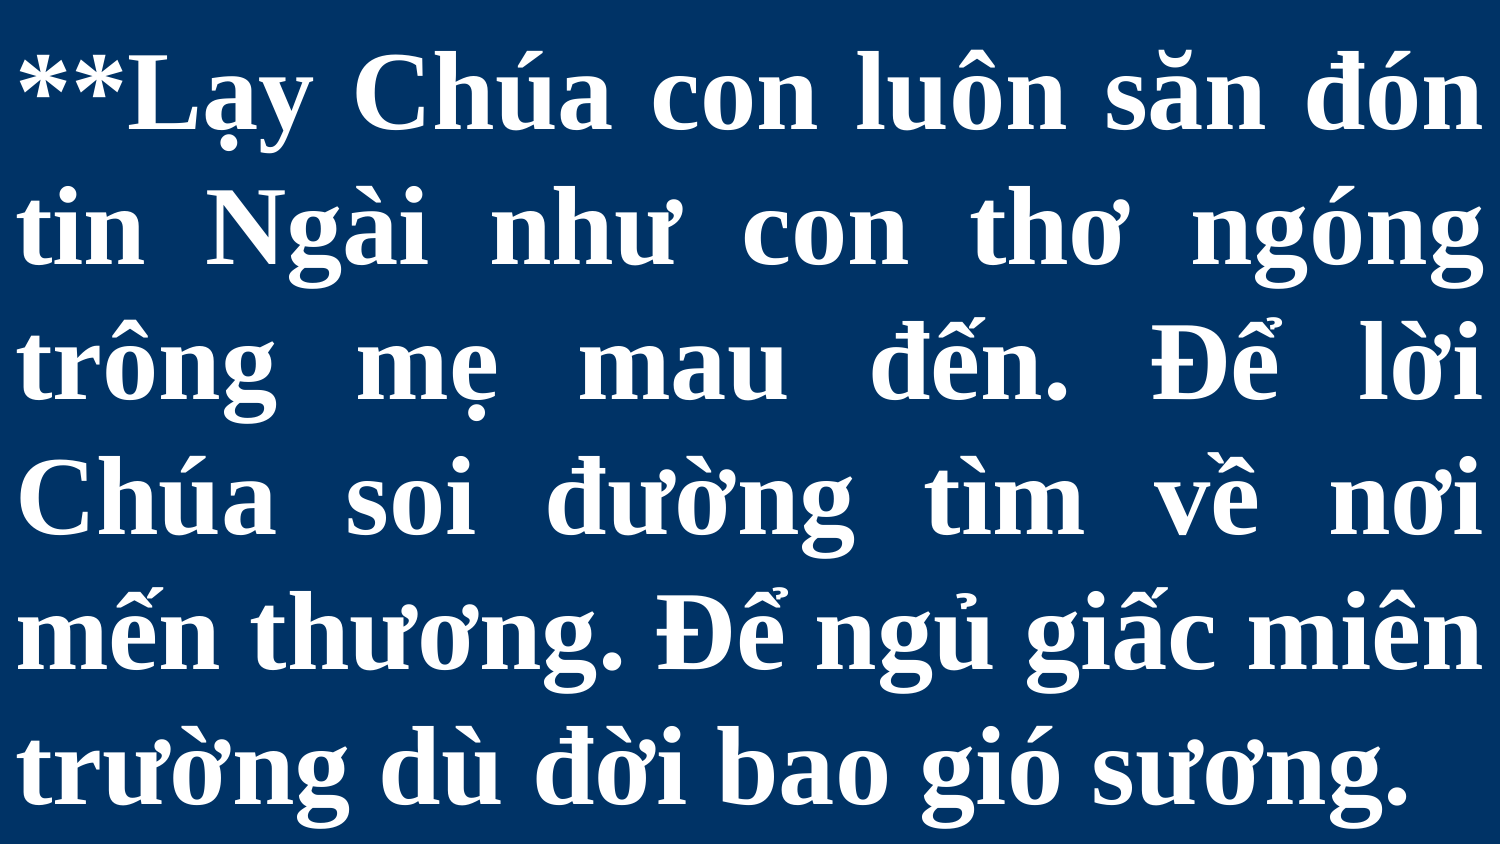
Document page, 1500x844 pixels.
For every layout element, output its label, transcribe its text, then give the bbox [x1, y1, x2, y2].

title **Lạy Chúa con luôn săn đón tin Ngài như con thơ ngóng trông mẹ mau đến. Để lời Chúa soi đường tìm về nơi mến thương. Để ngủ giấc miên trường dù đời bao gió sương. [0, 0, 1500, 844]
